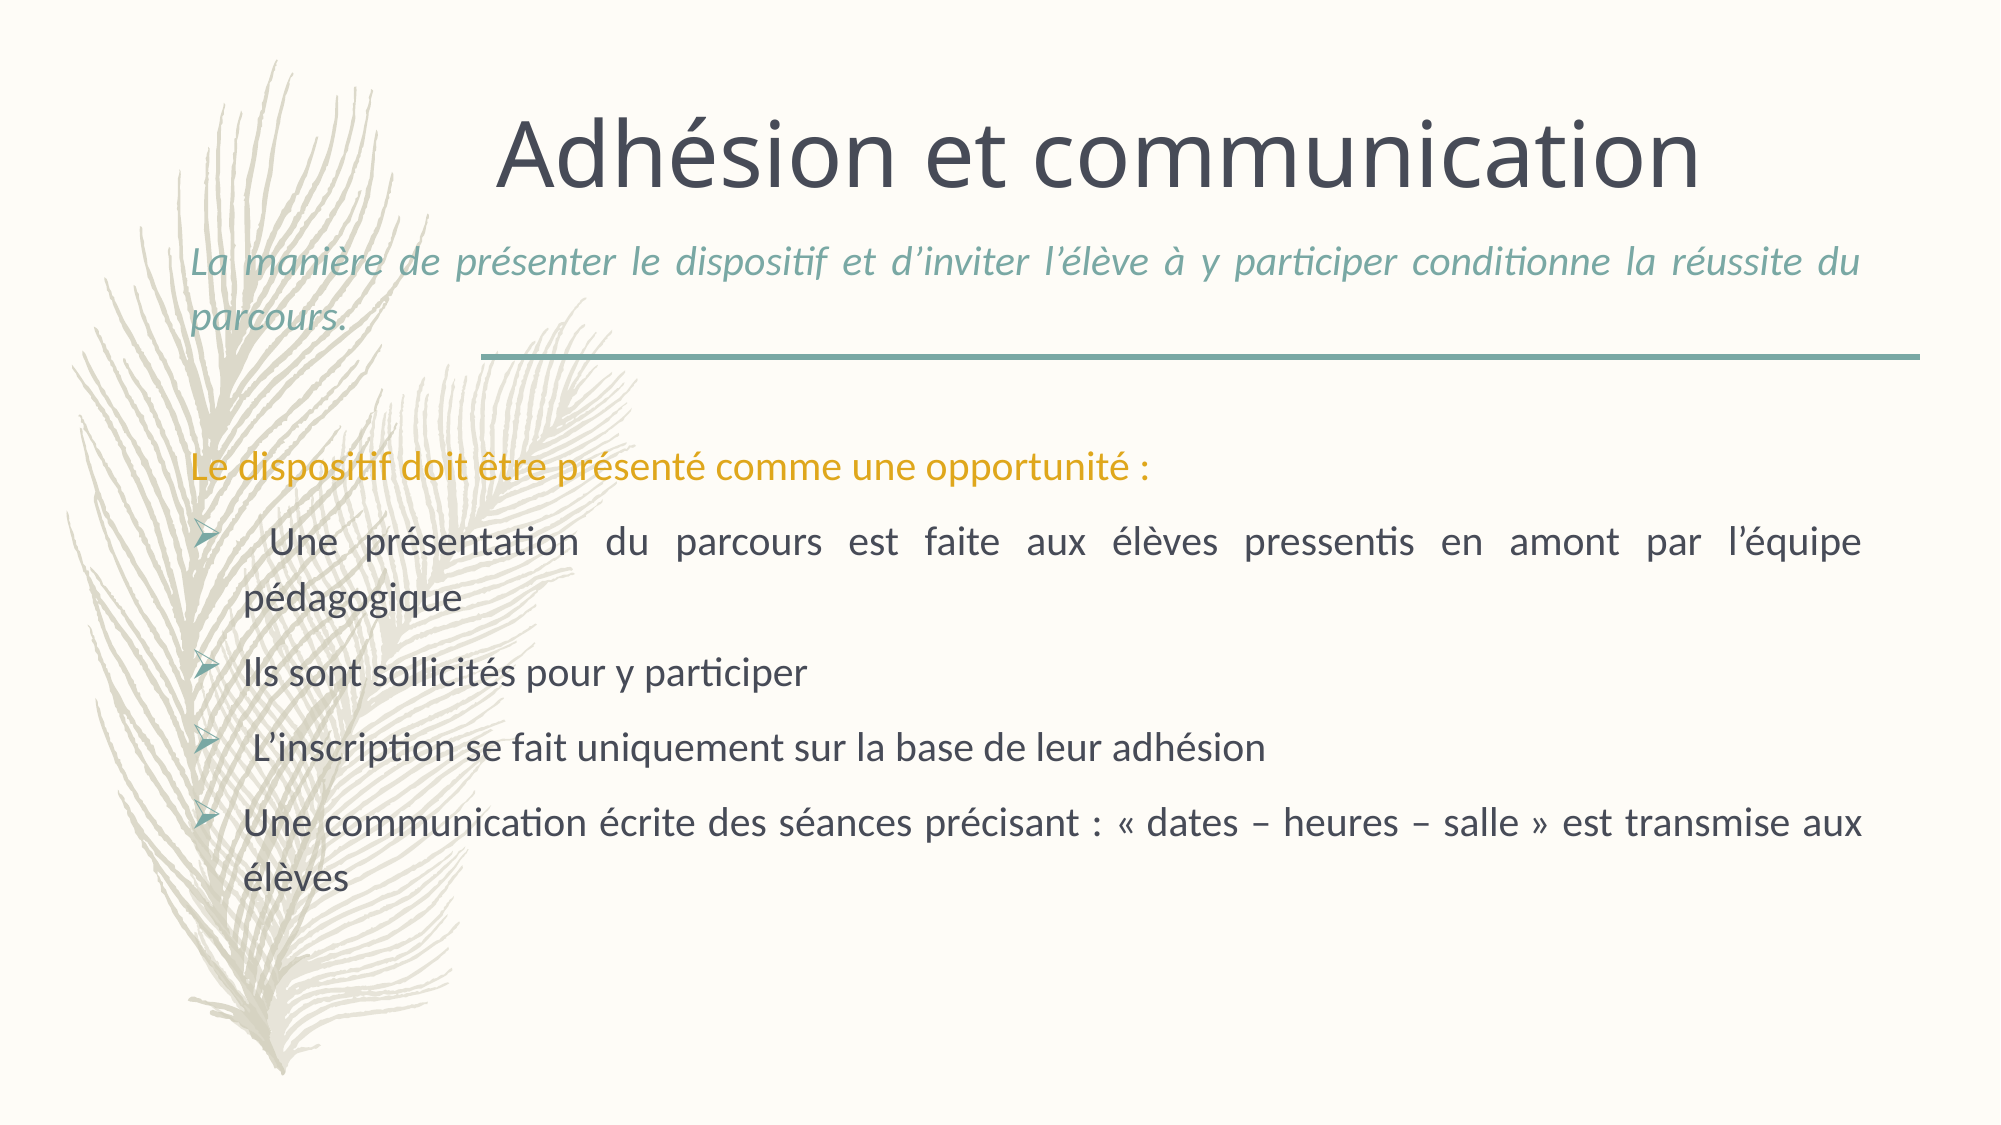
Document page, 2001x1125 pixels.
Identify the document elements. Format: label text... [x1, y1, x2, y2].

title Adhésion et communication [481, 93, 1920, 246]
list La manière de présenter le dispositif et d’inviter l’élève à y participer conditionne la réussite du parcours. Le dispositif doit être présenté comme une opportunité : Une présentation du parcours est faite aux élèves pressentis en amont par l’équipe pédagogique Ils sont sollicités pour y participer L’inscription se fait uniquement sur la base de leur adhésion Une communication écrite des séances précisant : « dates – heures – salle » est transmise aux élèves [175, 220, 1878, 1072]
